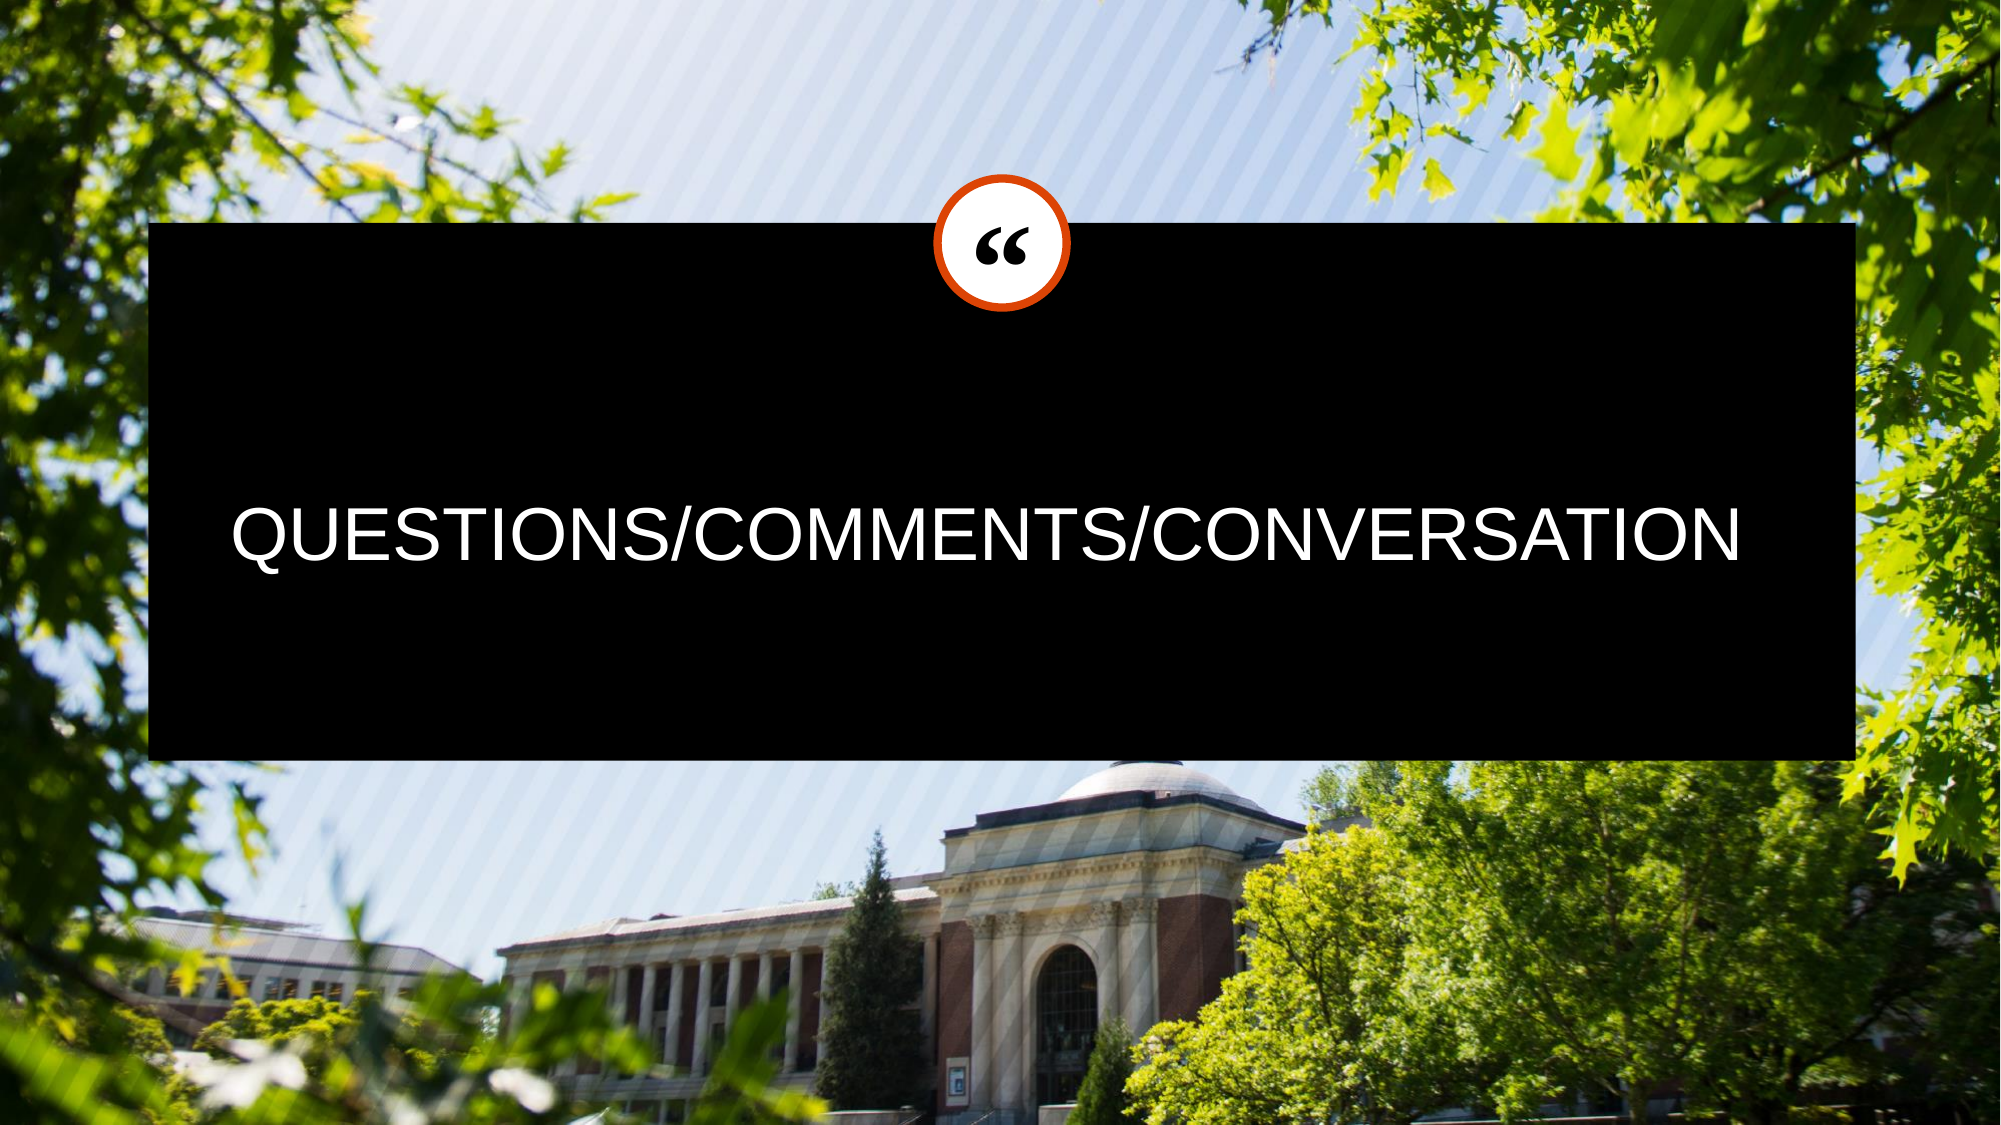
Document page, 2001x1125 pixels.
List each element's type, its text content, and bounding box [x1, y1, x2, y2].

picture [0, 0, 2001, 1125]
text_box QUESTIONS/COMMENTS/CONVERSATION [148, 477, 1856, 575]
